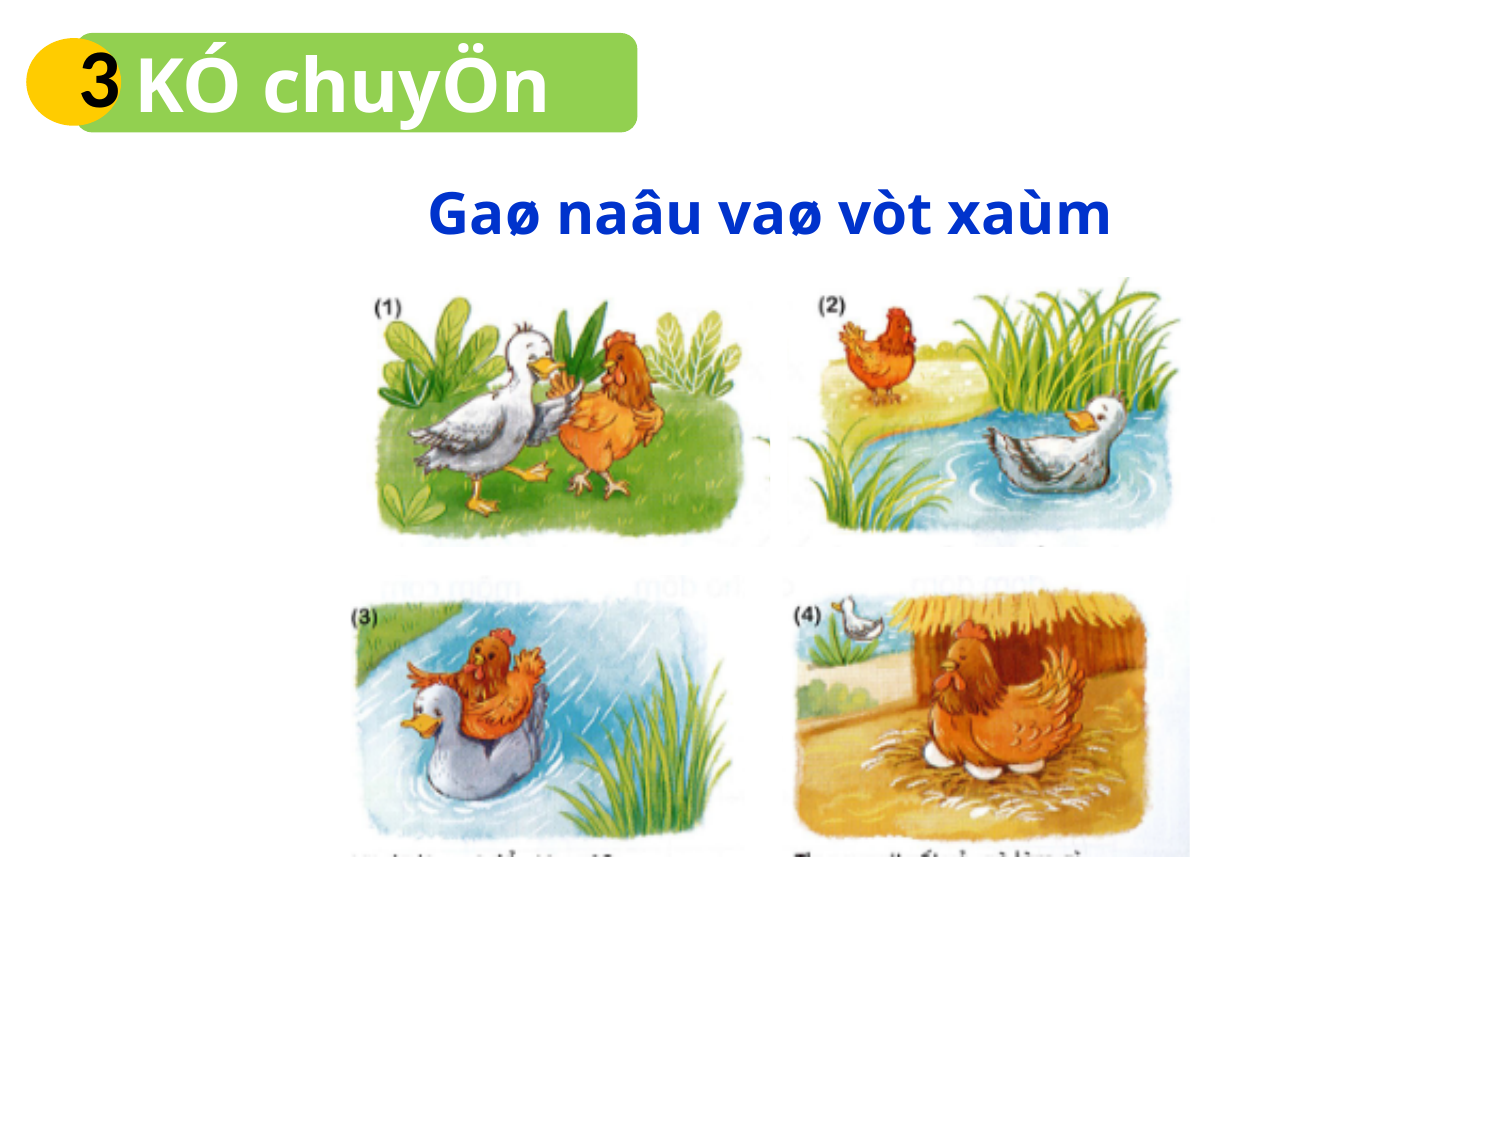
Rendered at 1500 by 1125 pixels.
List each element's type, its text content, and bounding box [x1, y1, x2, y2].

picture [337, 574, 745, 857]
picture [787, 277, 1217, 547]
text_box [26, 39, 63, 125]
text_box 3 [63, 16, 136, 131]
text_box KÓ chuyÖn [120, 29, 1030, 135]
picture [363, 277, 771, 547]
picture [782, 574, 1190, 857]
text_box Gaø naâu vaø vòt xaùm [212, 168, 1328, 254]
